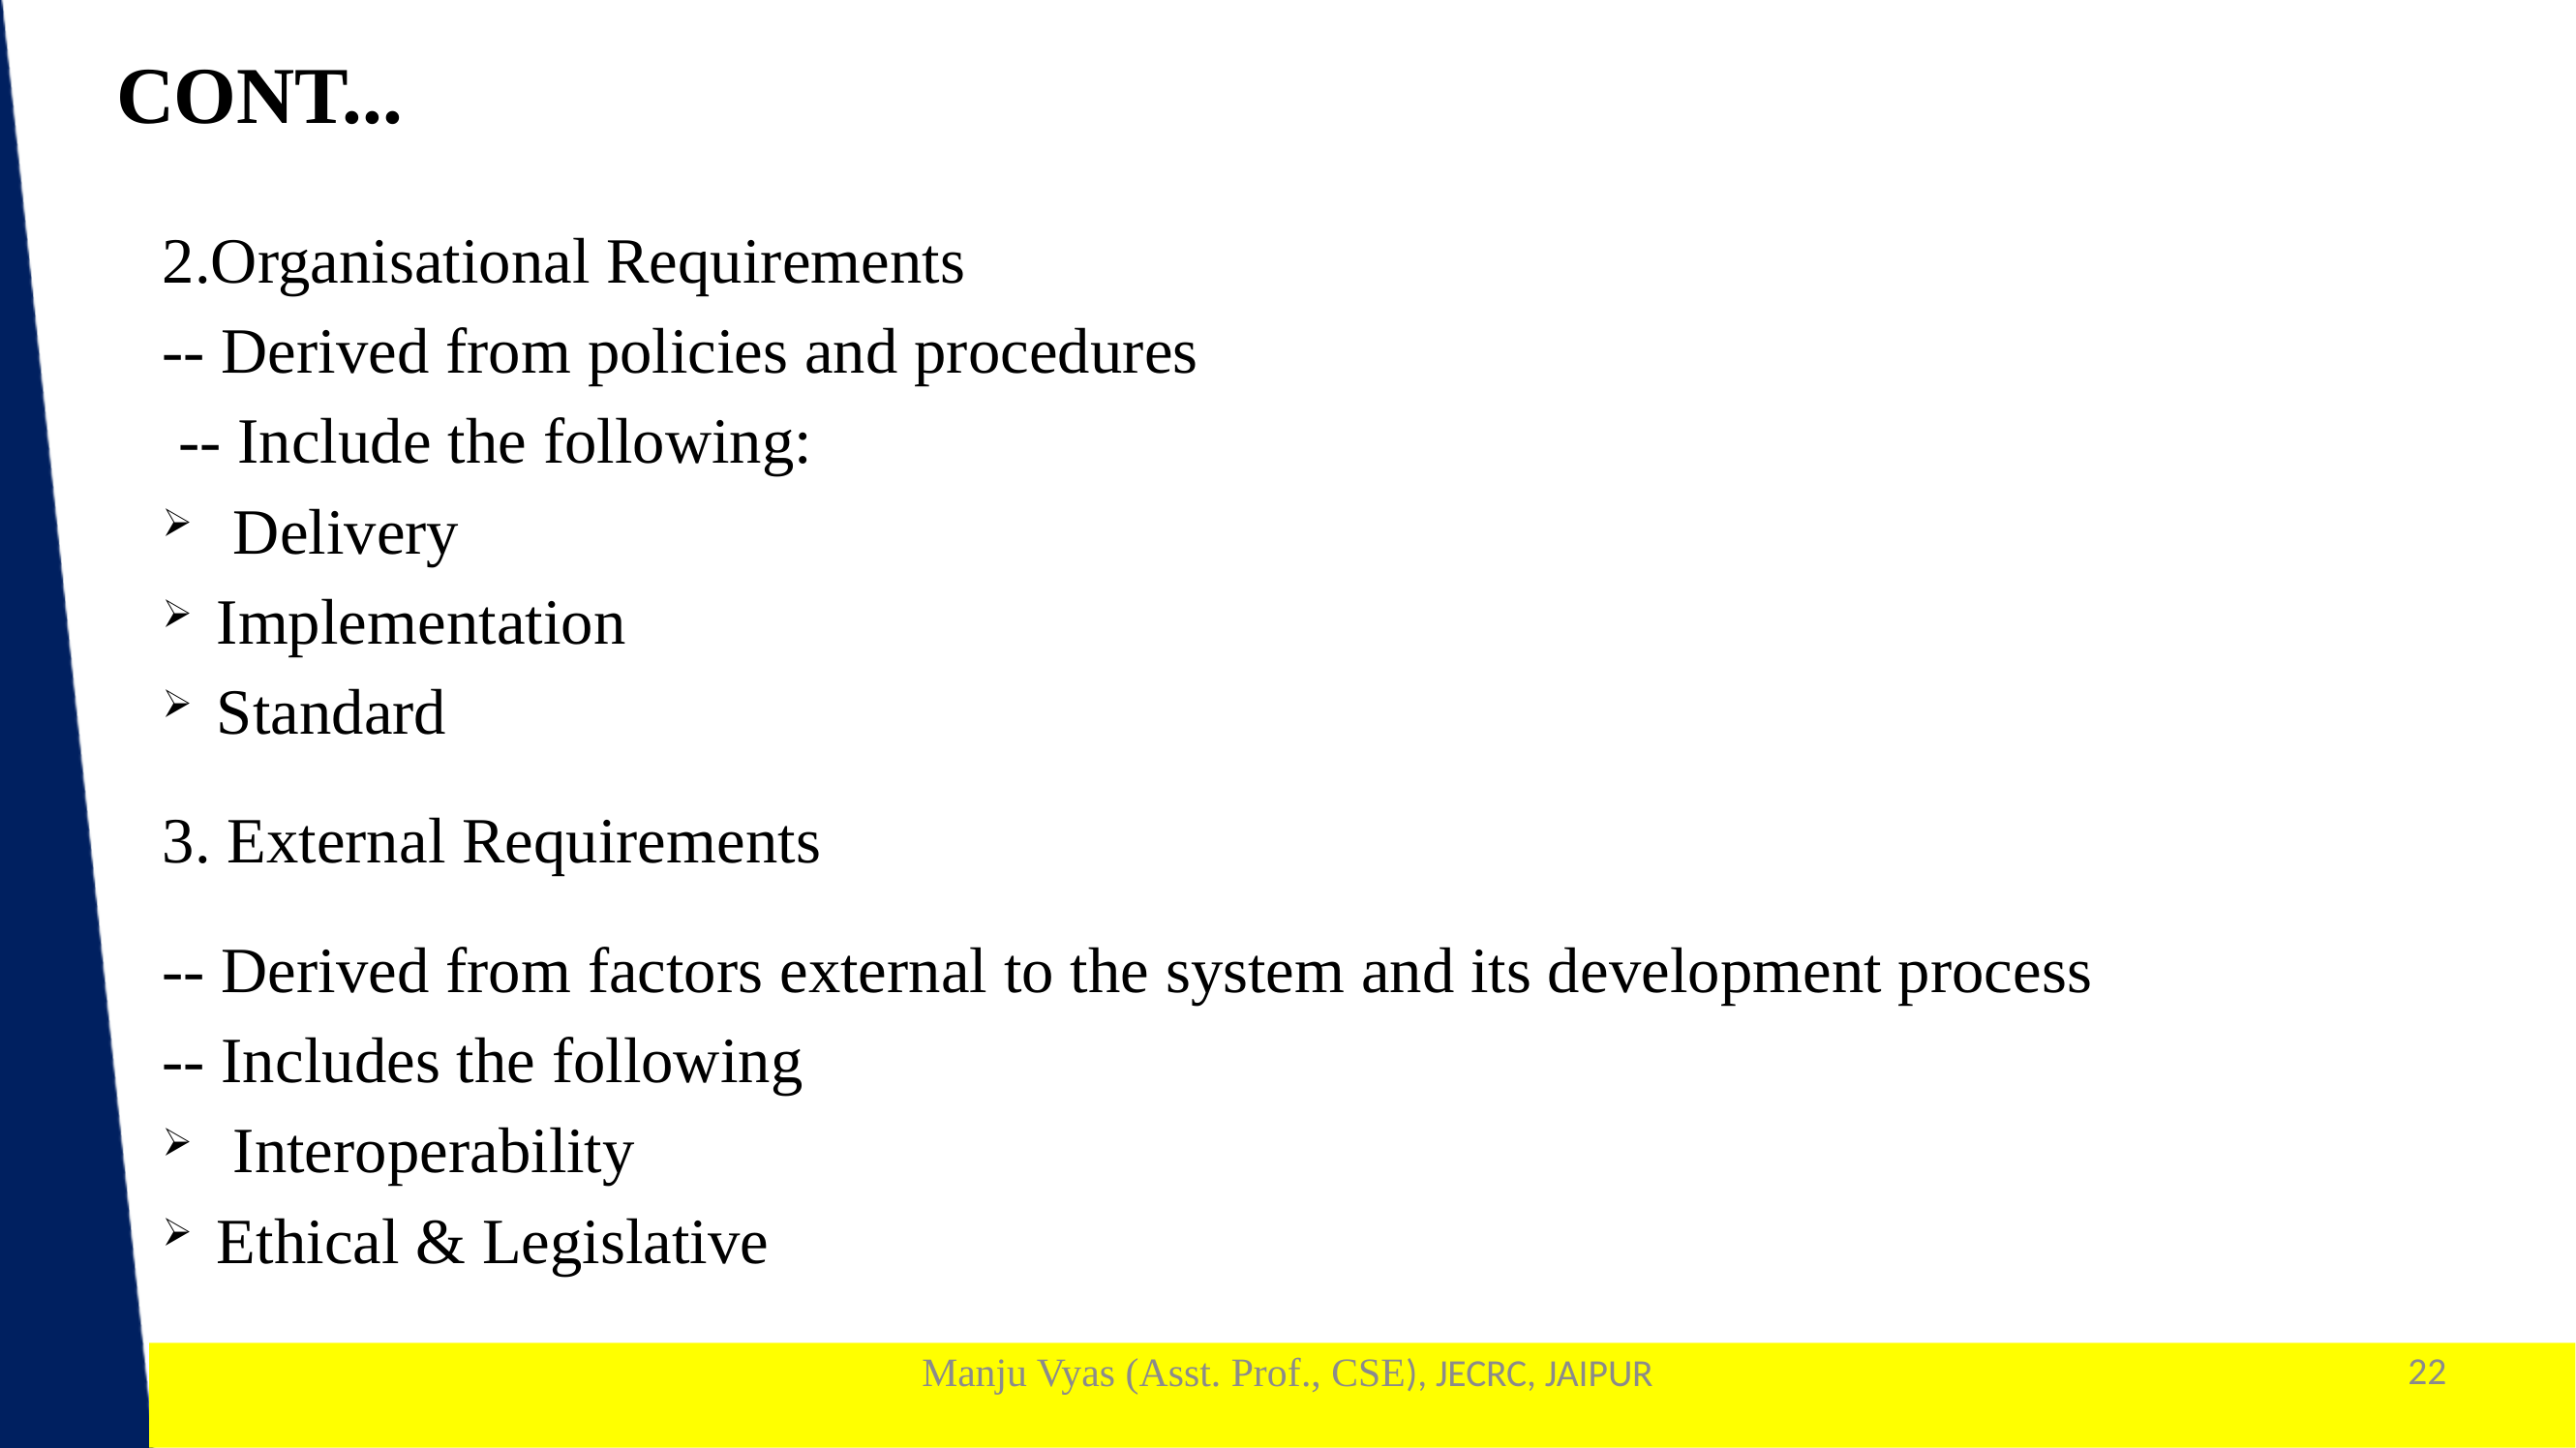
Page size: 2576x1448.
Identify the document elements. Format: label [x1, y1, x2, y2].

text_box [0, 0, 2576, 1448]
